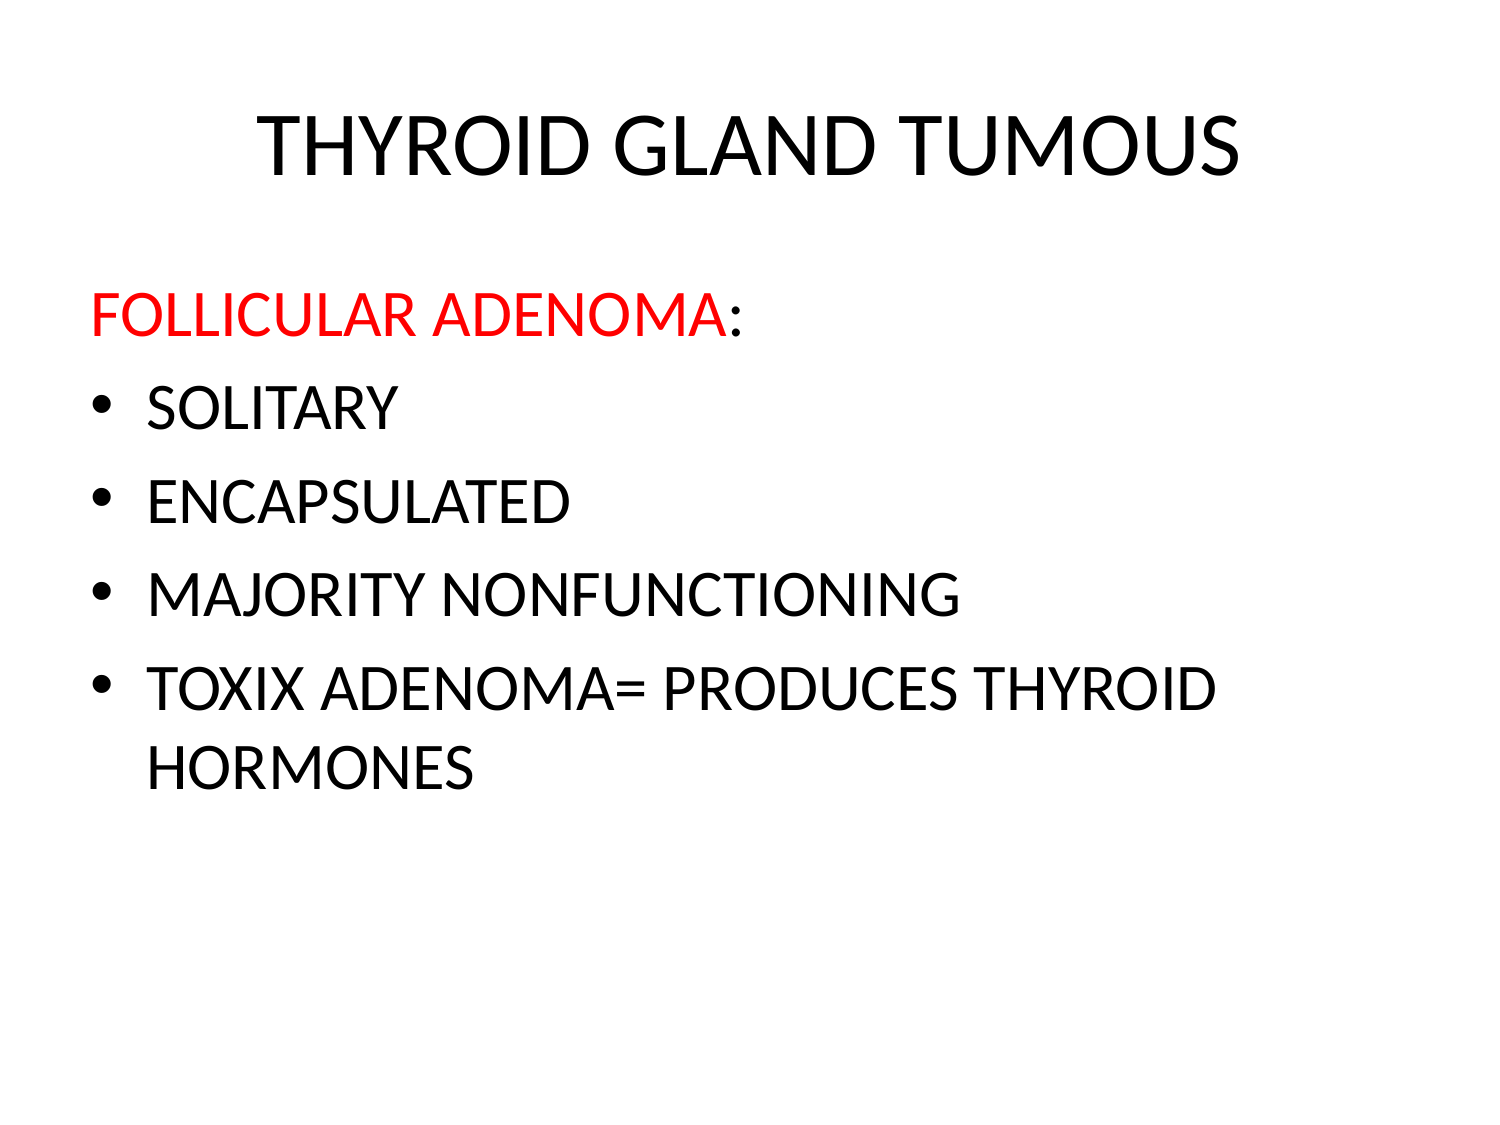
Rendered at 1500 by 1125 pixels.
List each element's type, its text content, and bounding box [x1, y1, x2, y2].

title THYROID GLAND TUMOUS [75, 45, 1425, 233]
list FOLLICULAR ADENOMA: SOLITARY ENCAPSULATED MAJORITY NONFUNCTIONING TOXIX ADENOMA= PRODUCES THYROID HORMONES [75, 262, 1425, 1005]
